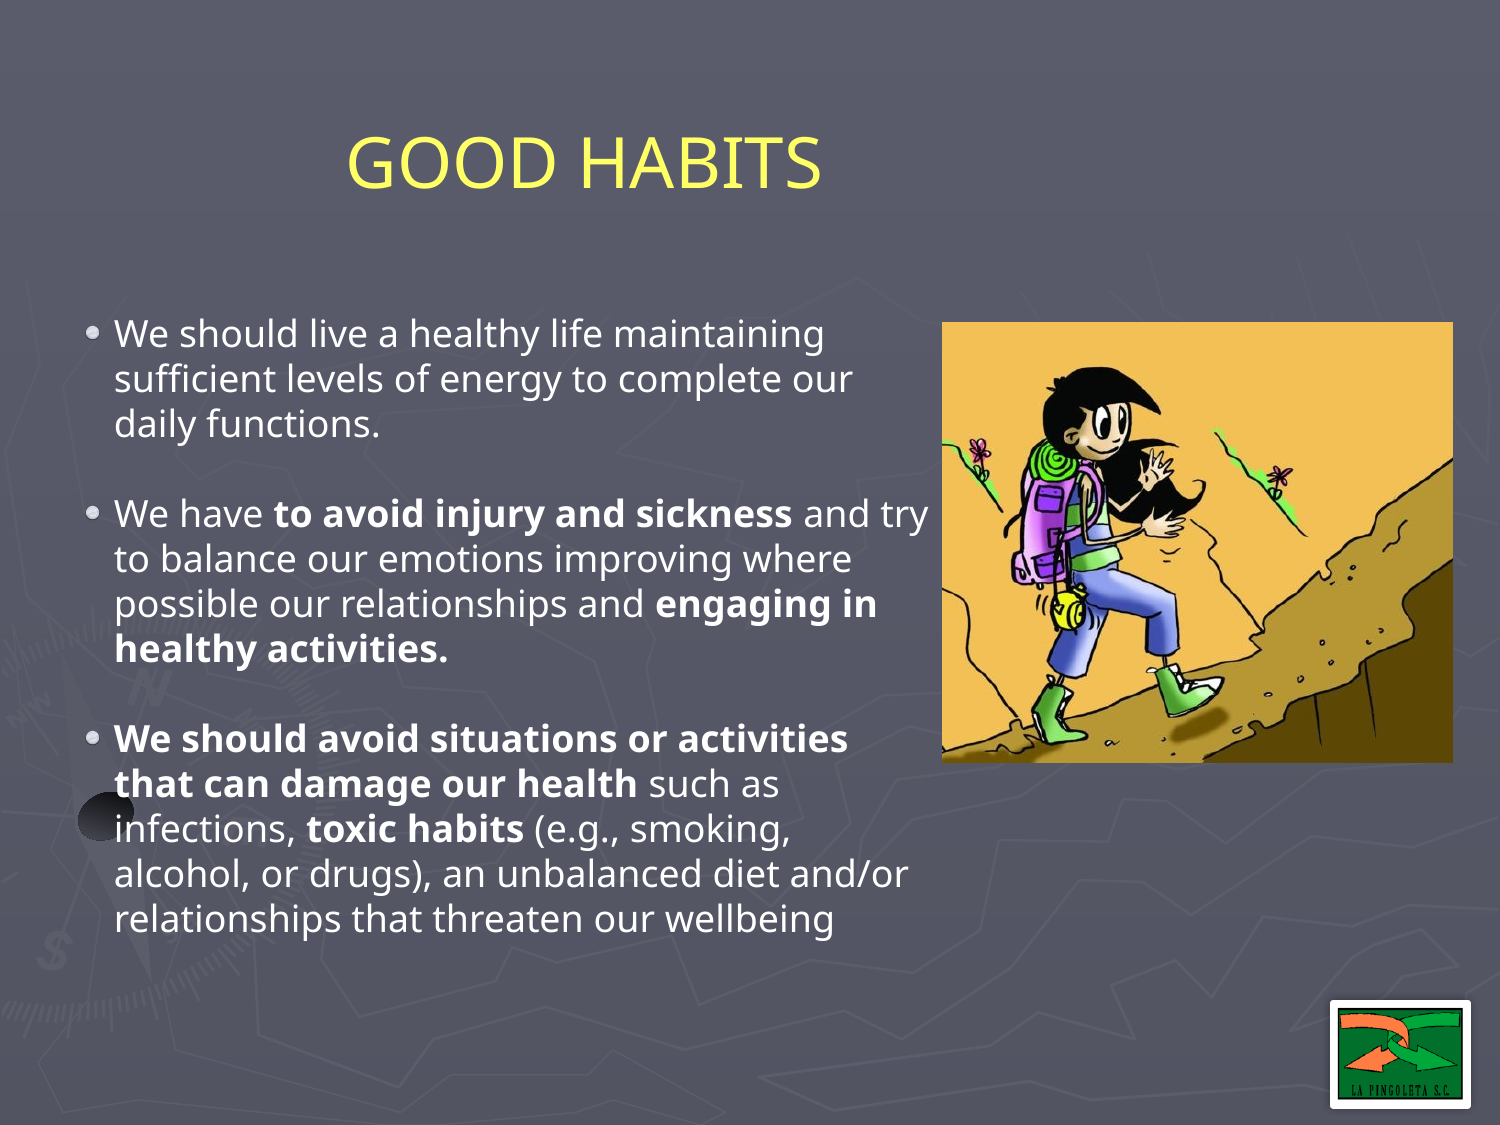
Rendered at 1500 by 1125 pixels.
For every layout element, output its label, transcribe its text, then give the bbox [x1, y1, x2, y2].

picture [942, 322, 1454, 763]
picture [84, 324, 101, 341]
picture [1335, 1005, 1466, 1104]
text_box We should live a healthy life maintaining sufficient levels of energy to complete our daily functions. We have to avoid injury and sickness and try to balance our emotions improving where possible our relationships and engaging in healthy activities. We should avoid situations or activities that can damage our health such as infections, toxic habits (e.g., smoking, alcohol, or drugs), an unbalanced diet and/or relationships that threaten our wellbeing [76, 302, 940, 948]
title GOOD HABITS [194, 65, 975, 256]
picture [84, 729, 101, 746]
picture [84, 504, 101, 521]
